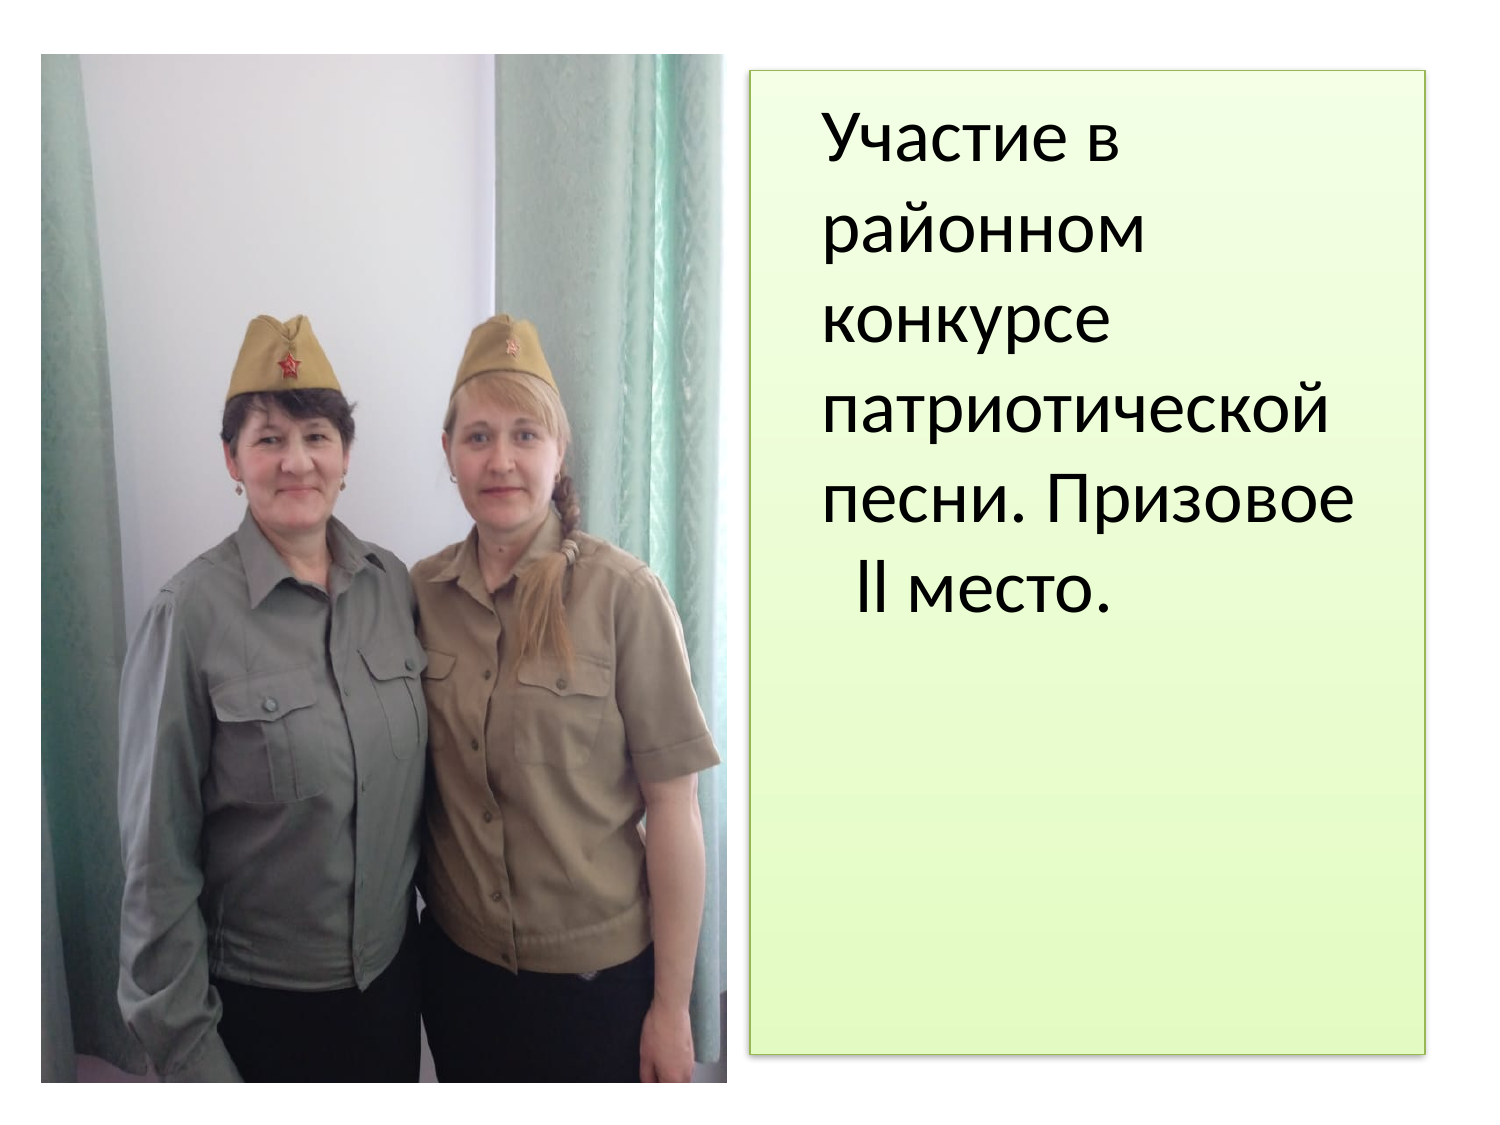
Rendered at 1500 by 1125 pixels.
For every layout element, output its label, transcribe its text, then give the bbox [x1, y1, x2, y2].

picture [41, 54, 727, 1083]
list Участие в районном конкурсе патриотической песни. Призовое ll место. [749, 70, 1426, 1055]
